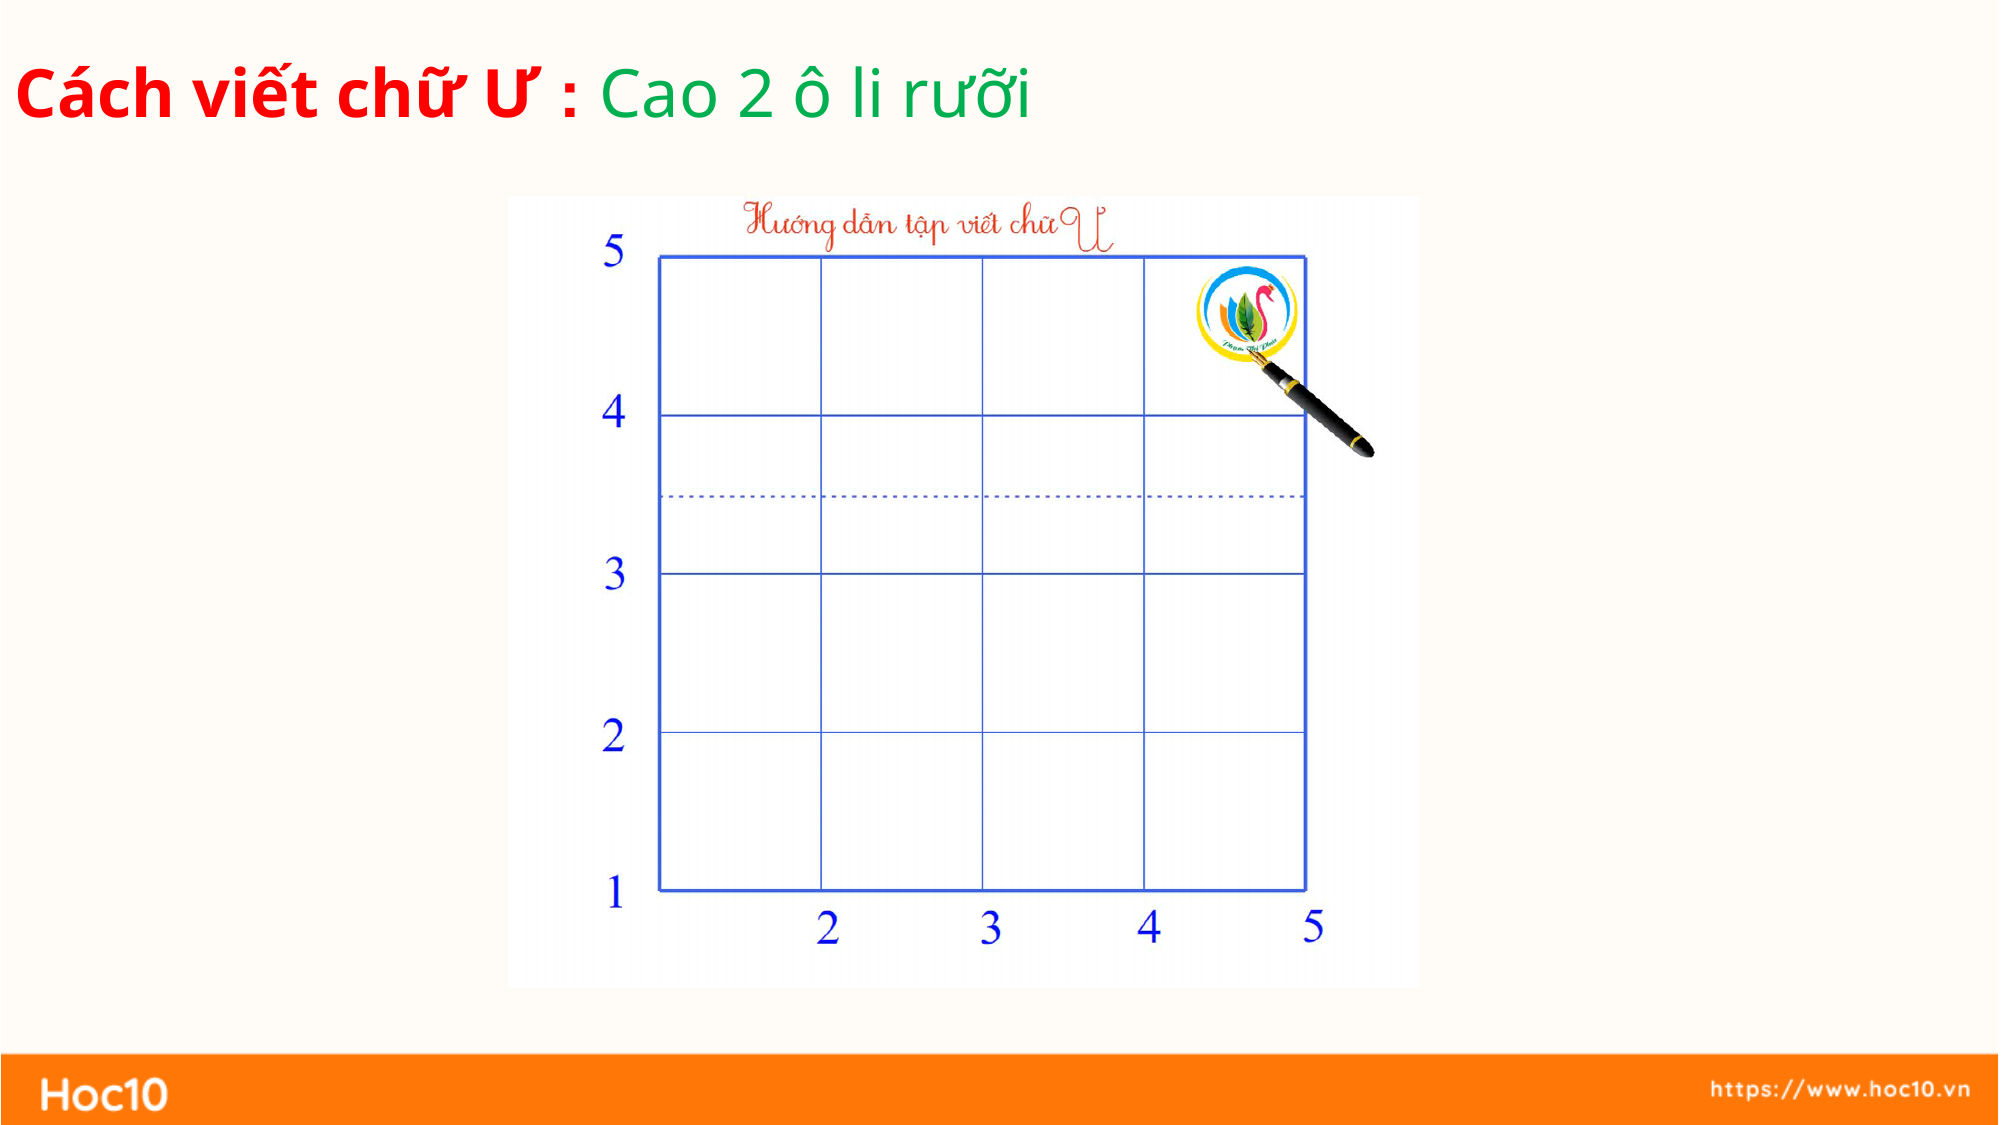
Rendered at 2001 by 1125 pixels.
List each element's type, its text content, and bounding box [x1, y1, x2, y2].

picture [1, 0, 1998, 1125]
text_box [507, 195, 1421, 989]
text_box Cách viết chữ Ư : Cao 2 ô li rưỡi [0, 43, 1662, 138]
